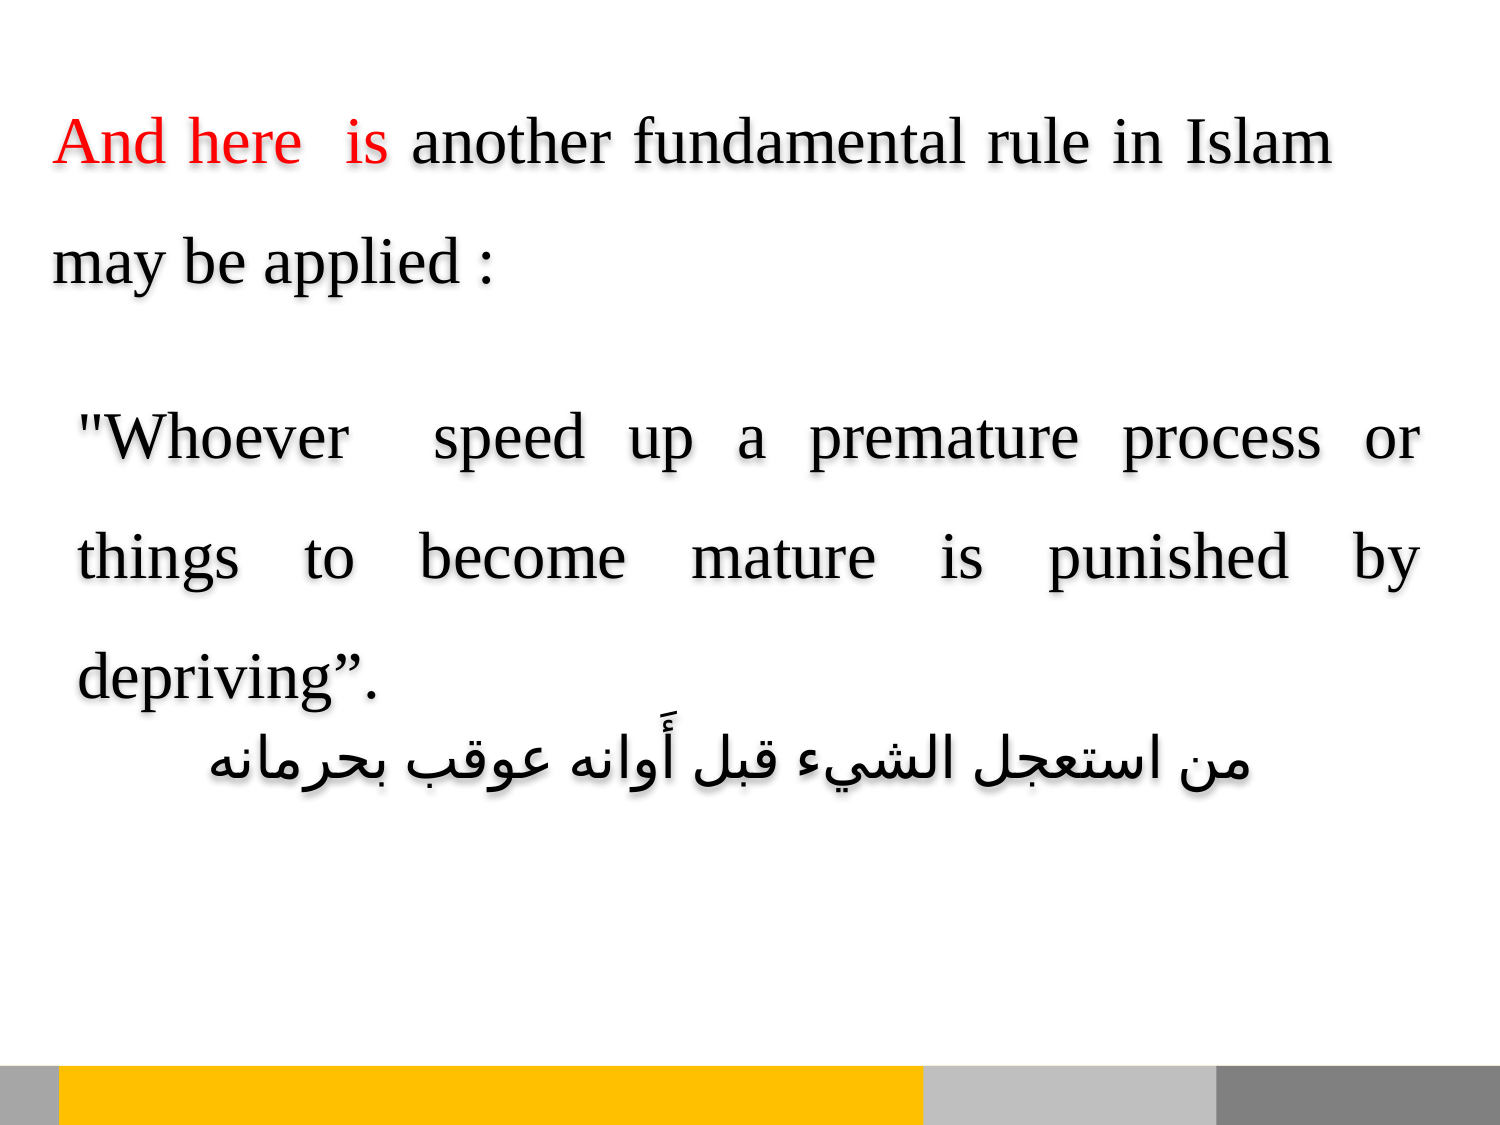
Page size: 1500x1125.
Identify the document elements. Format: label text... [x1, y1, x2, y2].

text_box And here is another fundamental rule in Islam may be applied : [37, 49, 1350, 305]
text_box [61, 1064, 921, 1125]
text_box [1214, 1064, 1500, 1125]
text_box [0, 1064, 61, 1125]
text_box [62, 344, 1438, 799]
text_box [921, 1064, 1214, 1125]
